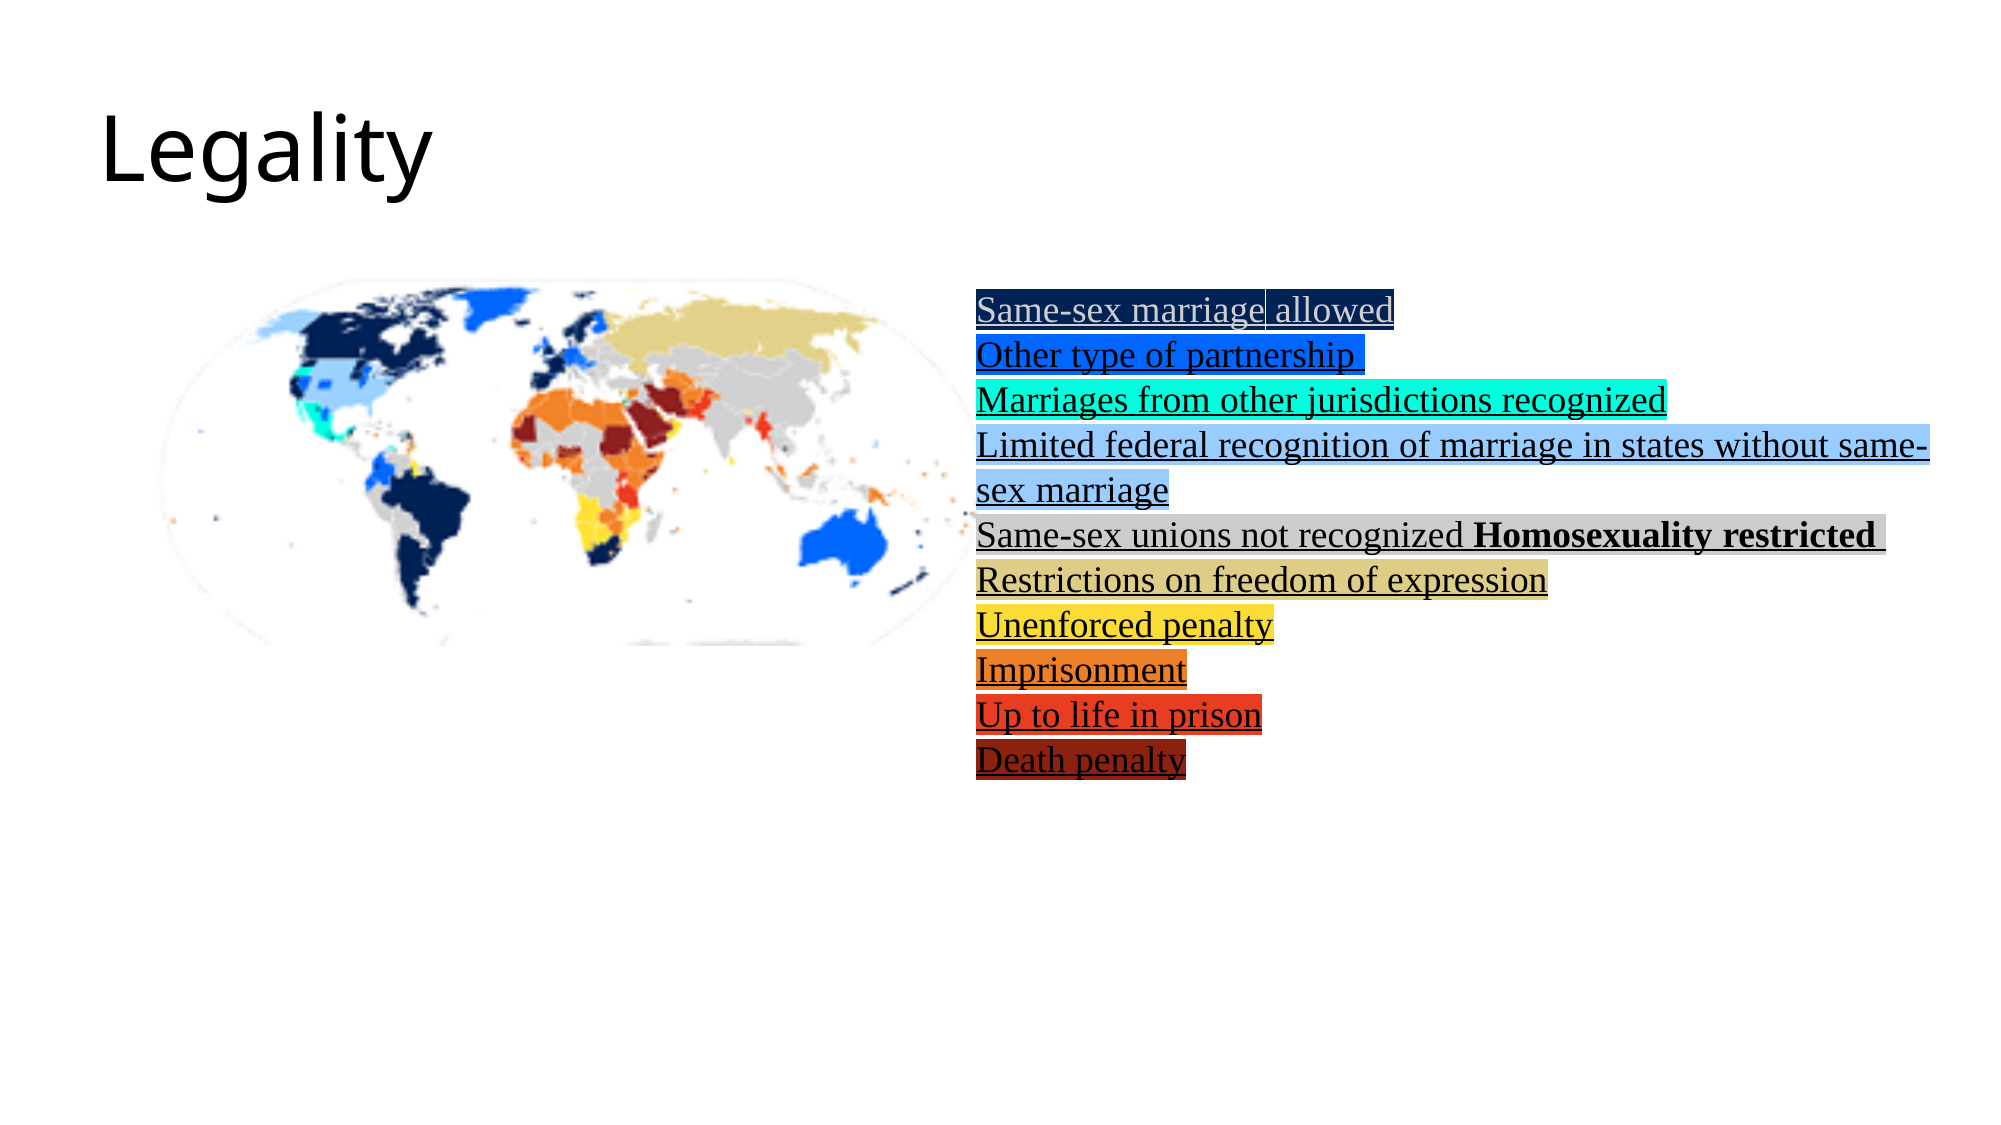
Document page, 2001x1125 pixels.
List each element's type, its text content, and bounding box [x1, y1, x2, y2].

title Legality [83, 42, 1809, 261]
text_box Same-sex marriage allowed Other type of partnership Marriages from other jurisdictions recognized Limited federal recognition of marriage in states without same-sex marriage Same-sex unions not recognized Homosexuality restricted Restrictions on freedom of expression Unenforced penalty Imprisonment Up to life in prison Death penalty [961, 277, 1962, 787]
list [158, 277, 987, 646]
